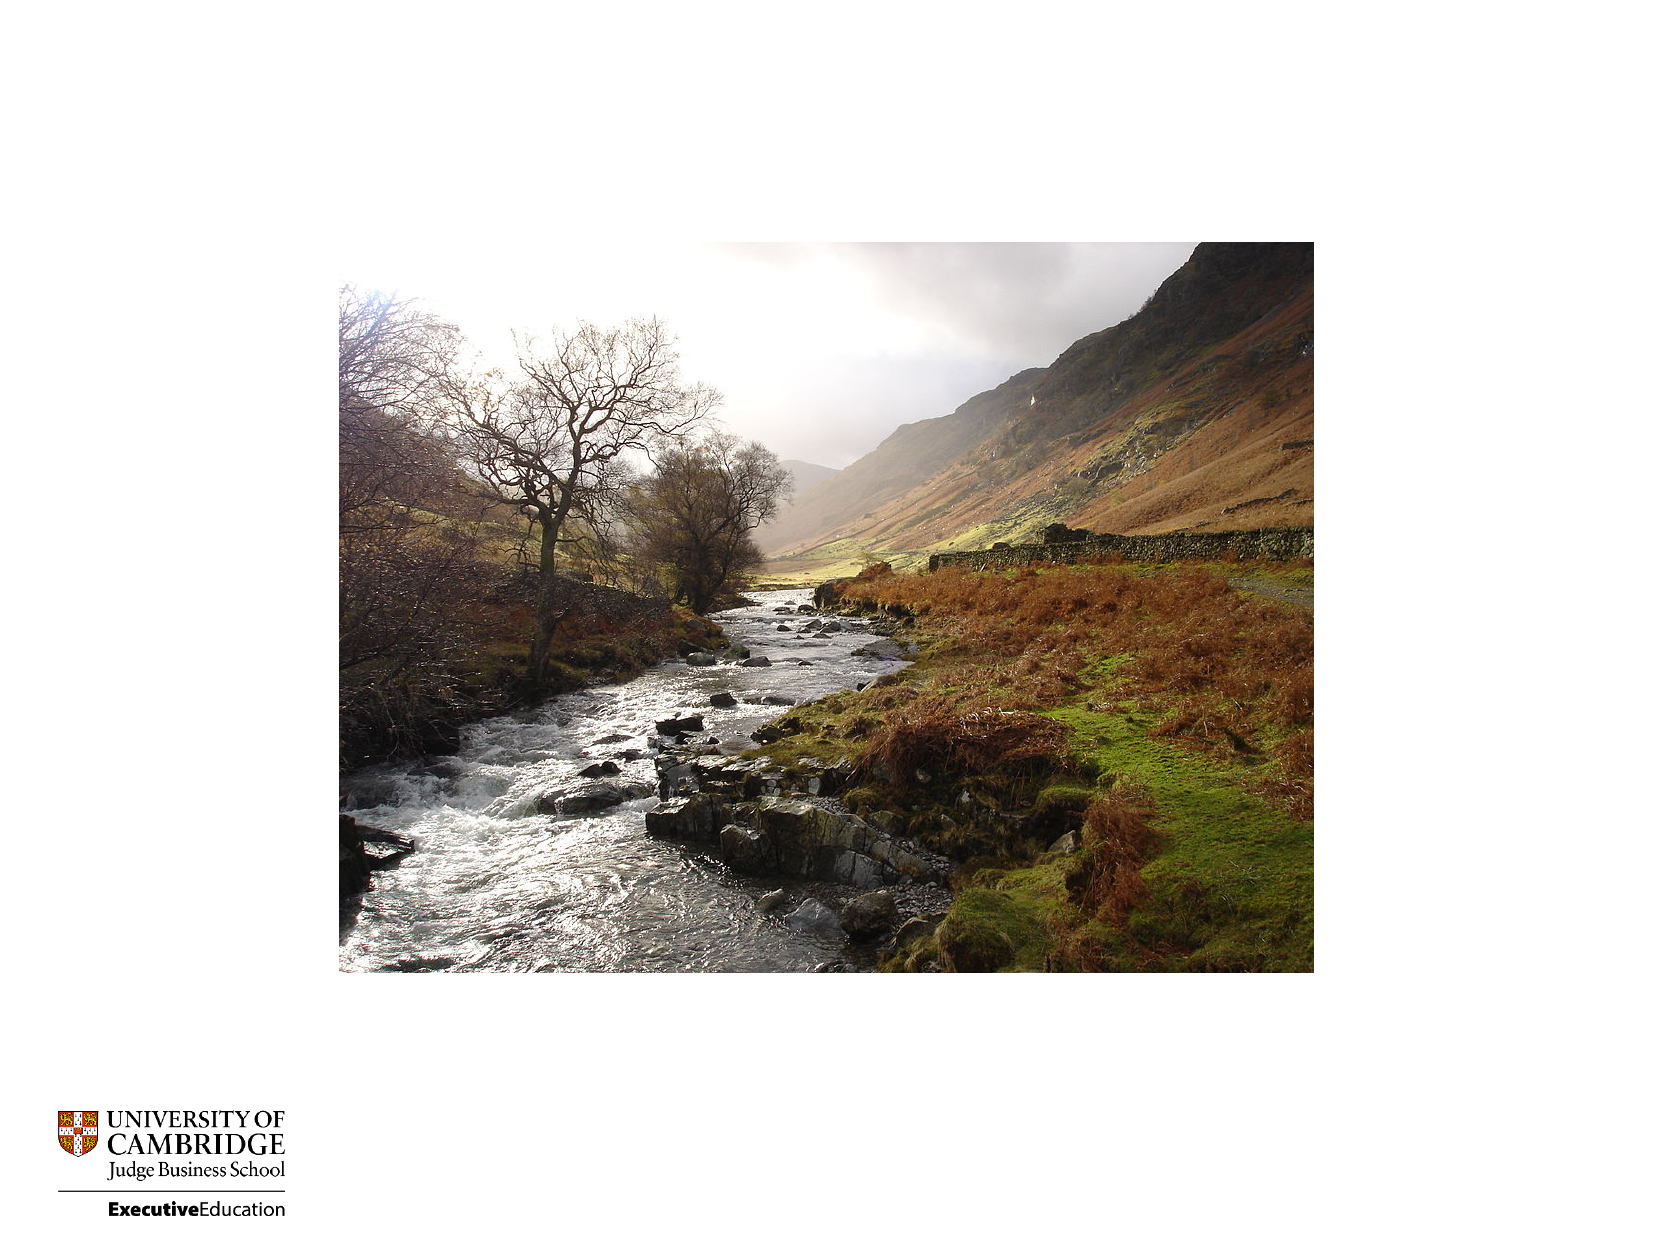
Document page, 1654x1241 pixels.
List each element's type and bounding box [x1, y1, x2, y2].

picture [58, 1110, 285, 1216]
picture [339, 242, 1315, 974]
